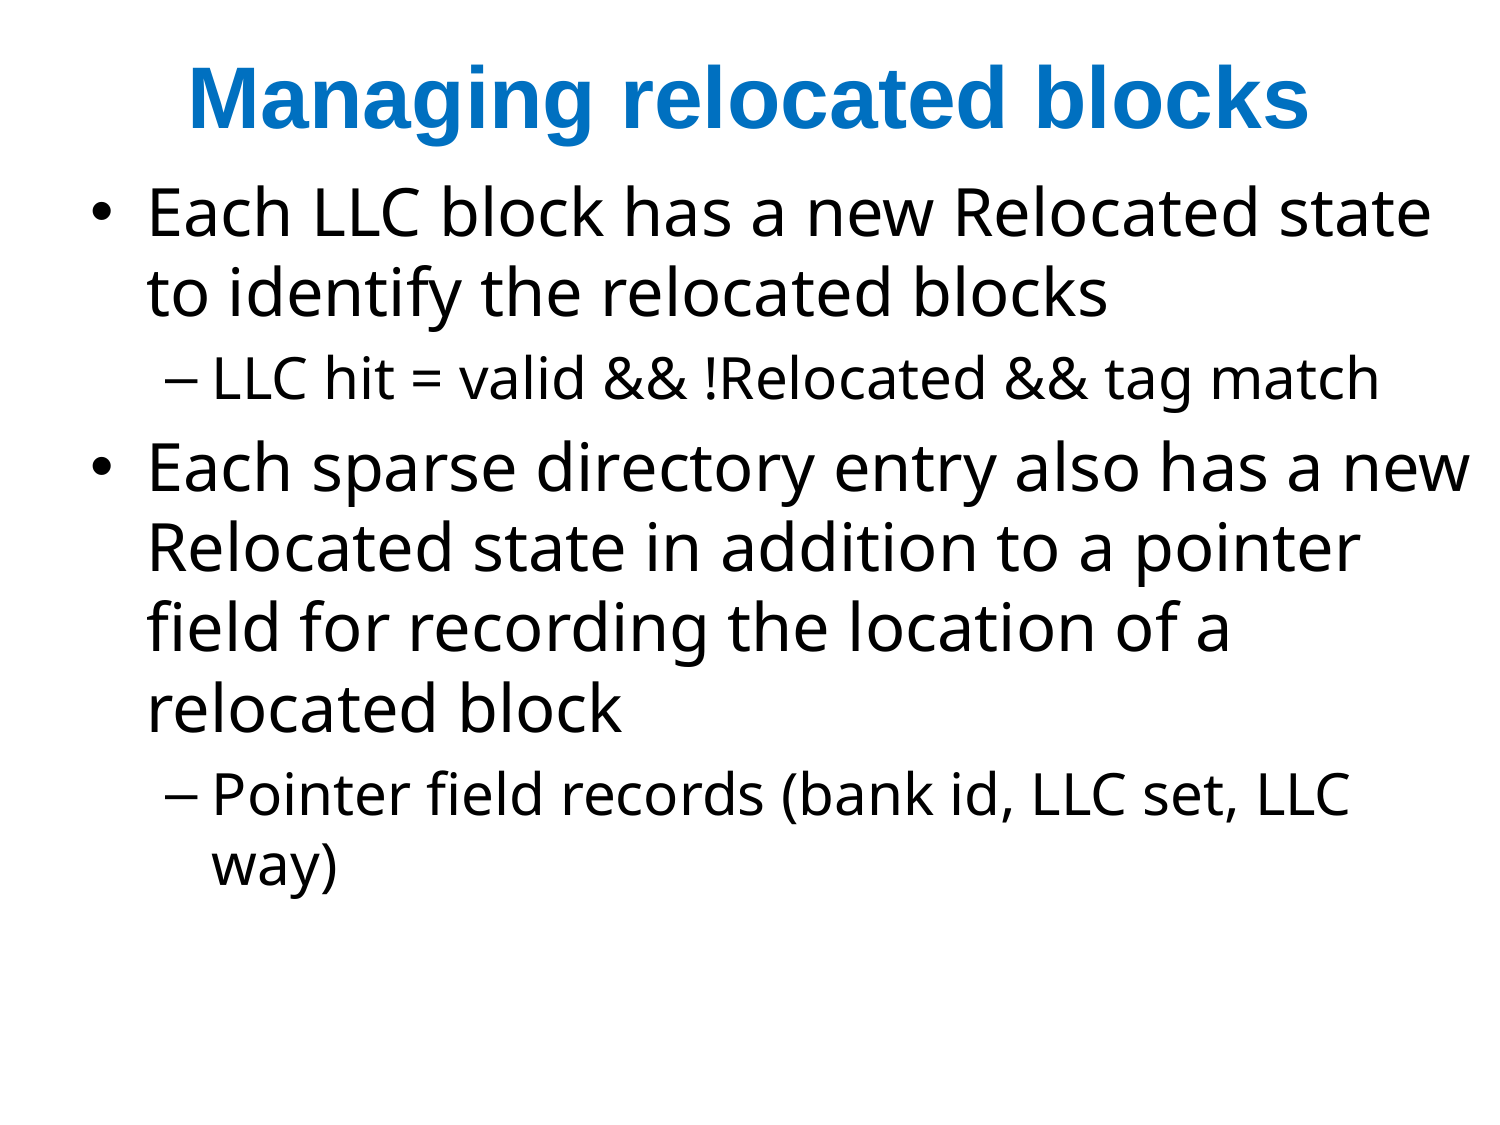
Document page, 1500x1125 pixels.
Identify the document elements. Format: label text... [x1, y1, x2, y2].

list Each LLC block has a new Relocated state to identify the relocated blocks LLC hit = valid && !Relocated && tag match Each sparse directory entry also has a new Relocated state in addition to a pointer field for recording the location of a relocated block Pointer field records (bank id, LLC set, LLC way) [75, 162, 1500, 1125]
title Managing relocated blocks [0, 0, 1500, 188]
